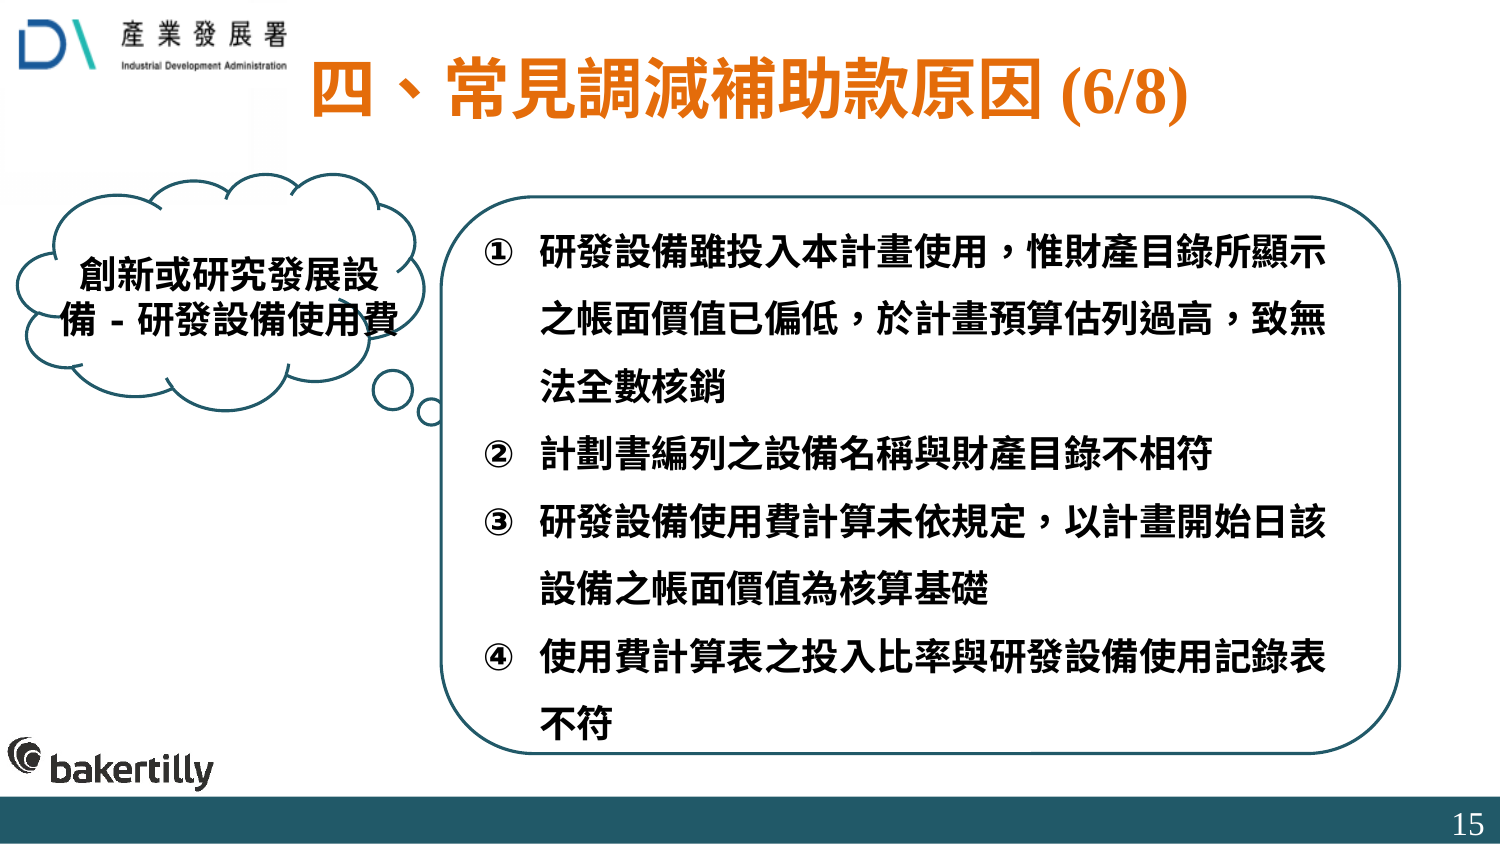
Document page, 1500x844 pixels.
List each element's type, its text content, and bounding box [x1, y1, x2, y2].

picture [0, 717, 231, 816]
picture [274, 174, 287, 178]
title 四、常見調減補助款原因(6/8) [257, 0, 1259, 174]
text_box 研發設備雖投入本計畫使用，惟財產目錄所顯示之帳面價值已偏低，於計畫預算估列過高，致無法全數核銷 計劃書編列之設備名稱與財產目錄不相符 研發設備使用費計算未依規定，以計畫開始日該設備之帳面價值為核算基礎 使用費計算表之投入比率與研發設備使用記錄表不符 [441, 196, 1400, 754]
text_box [17, 258, 35, 313]
text_box [26, 315, 368, 411]
slide_number 15 [1149, 799, 1500, 844]
picture [0, 0, 302, 205]
text_box [0, 794, 1500, 844]
text_box [418, 398, 441, 426]
text_box [53, 174, 415, 243]
text_box [373, 370, 413, 410]
text_box 創新或研究發展設備-研發設備使用費 [35, 243, 424, 349]
